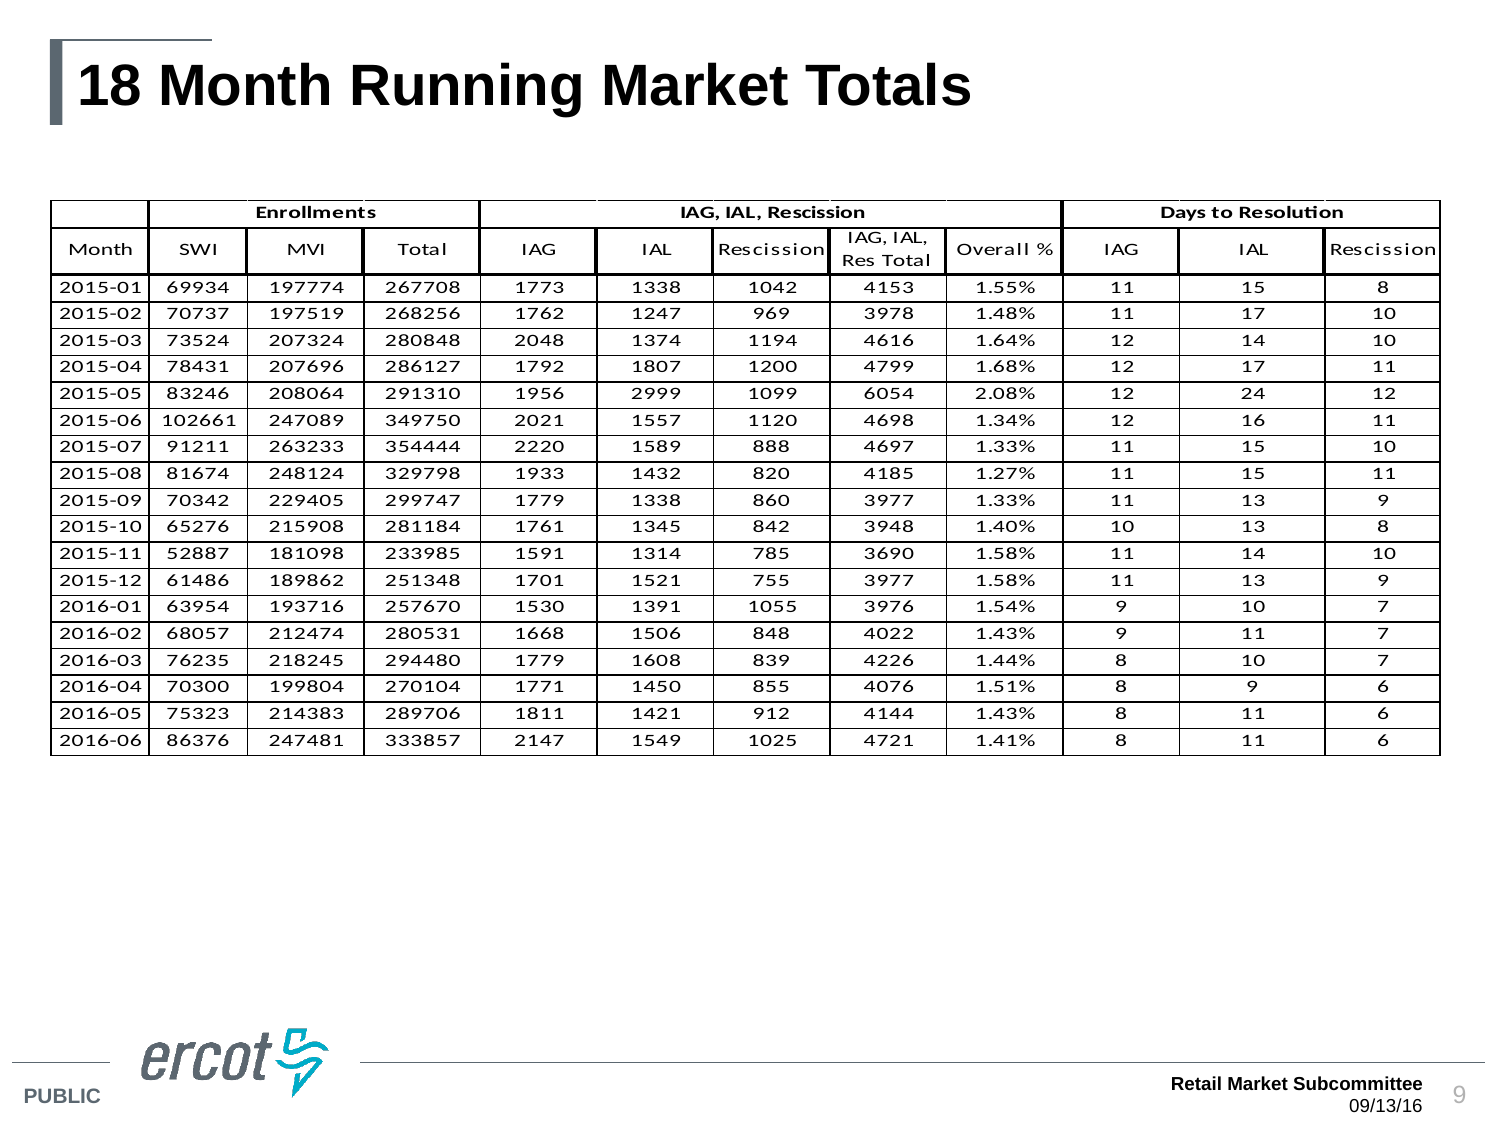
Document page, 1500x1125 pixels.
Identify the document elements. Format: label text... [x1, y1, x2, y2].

text_box Retail Market Subcommittee 09/13/16 [1124, 1064, 1438, 1125]
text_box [49, 199, 1443, 758]
title 18 Month Running Market Totals [62, 39, 1450, 228]
picture [137, 1024, 332, 1100]
slide_number 9 [1438, 1076, 1475, 1112]
